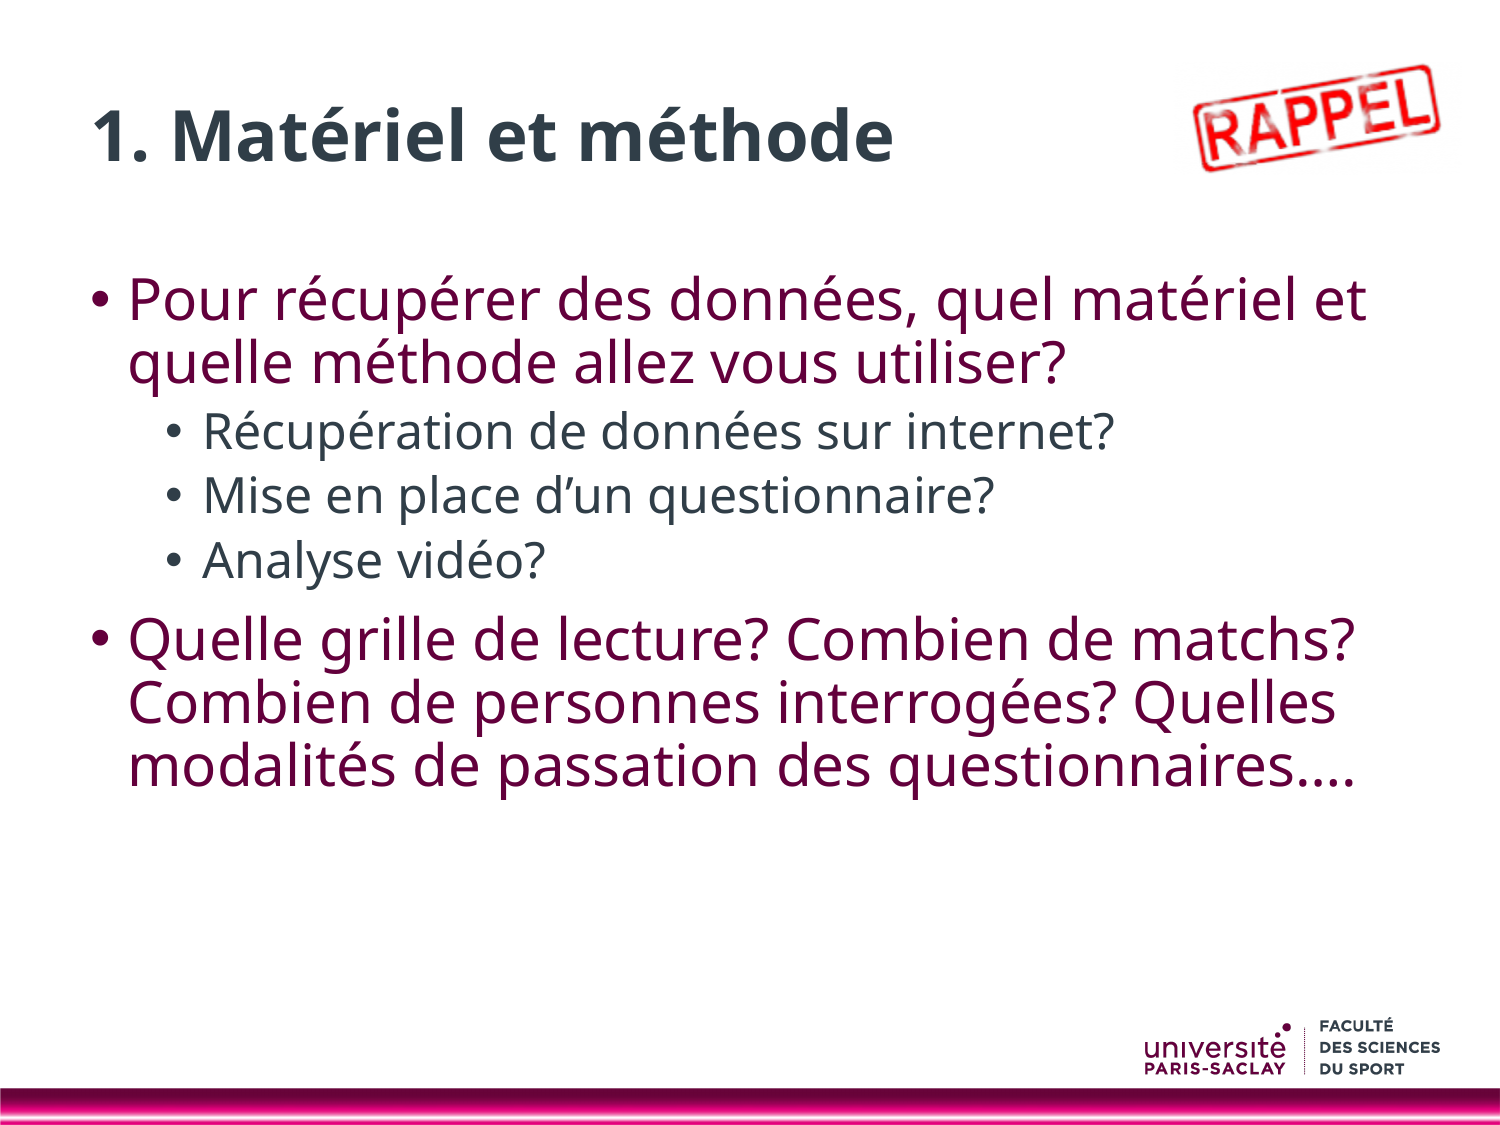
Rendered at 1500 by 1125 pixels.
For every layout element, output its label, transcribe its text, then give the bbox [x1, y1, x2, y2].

list Pour récupérer des données, quel matériel et quelle méthode allez vous utiliser? Récupération de données sur internet? Mise en place d’un questionnaire? Analyse vidéo? Quelle grille de lecture? Combien de matchs? Combien de personnes interrogées? Quelles modalités de passation des questionnaires…. [75, 262, 1425, 1005]
picture [2, 1089, 1499, 1124]
picture [1130, 18, 1500, 223]
title 1. Matériel et méthode [75, 45, 1425, 233]
picture [1131, 1009, 1483, 1088]
